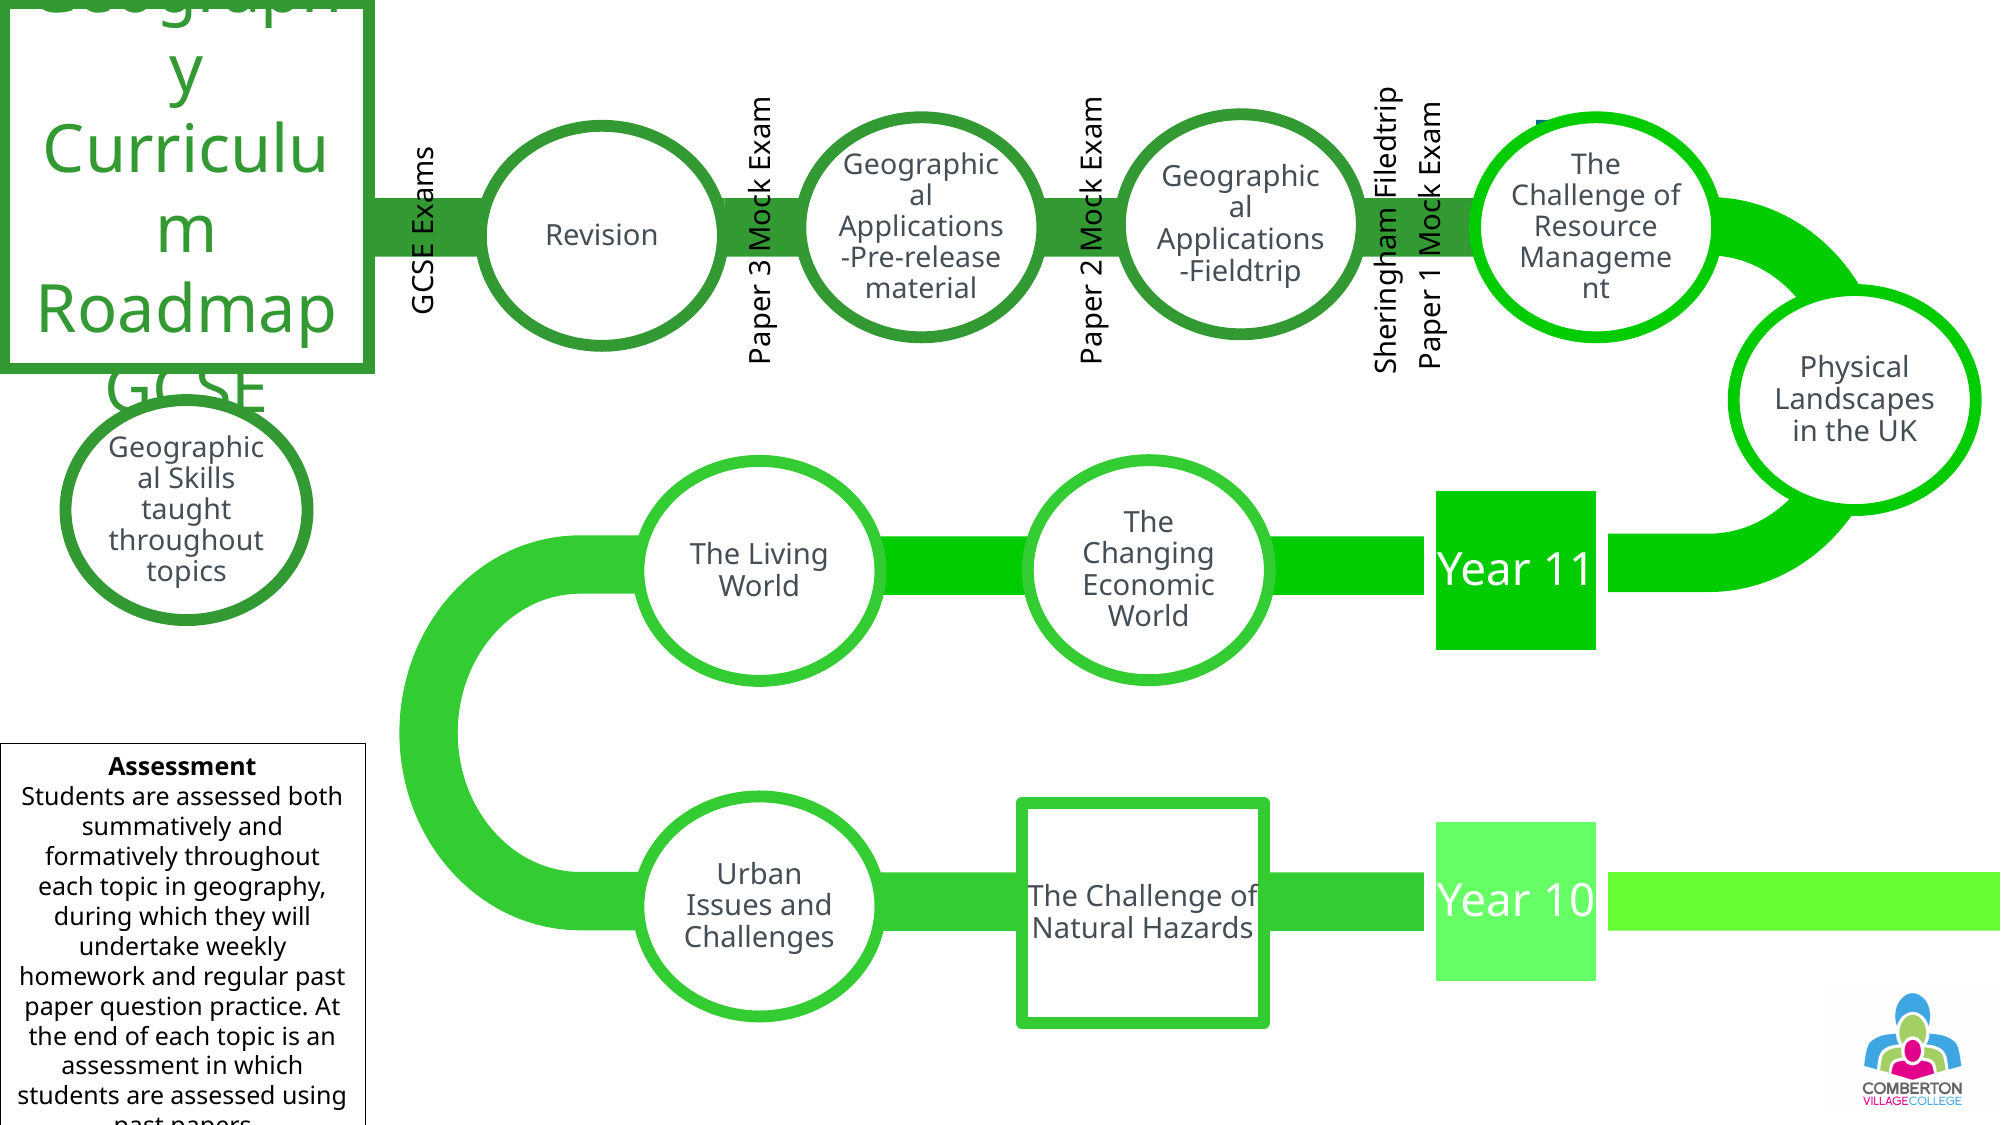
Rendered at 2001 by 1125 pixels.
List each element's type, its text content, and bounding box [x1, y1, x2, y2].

text_box The Living World [638, 460, 881, 681]
text_box Urban Issues and Challenges [638, 796, 881, 1017]
text_box Paper 2 Mock Exam [1076, 74, 1119, 387]
text_box The Changing Economic World [1027, 460, 1270, 681]
text_box Geographical Skills taught throughout topics [65, 400, 308, 621]
text_box GCSE Exams [408, 74, 450, 387]
text_box Physical Landscapes in the UK [1733, 290, 1976, 511]
text_box Geography Curriculum Roadmap GCSE [3, 2, 370, 369]
text_box Paper 1 Mock Exam [1415, 79, 1457, 393]
text_box Geographical Applications-Fieldtrip [1119, 114, 1362, 335]
text_box Assessment Students are assessed both summatively and formatively throughout each topic in geography, during which they will undertake weekly homework and regular past paper question practice. At the end of each topic is an assessment in which students are assessed using past papers [0, 743, 366, 1125]
list Year 11 [1424, 479, 1608, 662]
text_box Geographical Applications-Pre-release material [800, 117, 1043, 338]
text_box Revision [480, 125, 723, 346]
text_box Paper 3 Mock Exam [745, 74, 787, 387]
list The Challenge of Natural Hazards [1016, 797, 1270, 1029]
text_box The Challenge of Resource Management [1475, 117, 1718, 338]
text_box Sheringham Filedtrip [1370, 74, 1413, 388]
picture [1826, 987, 1998, 1111]
list Year 10 [1424, 810, 1608, 993]
